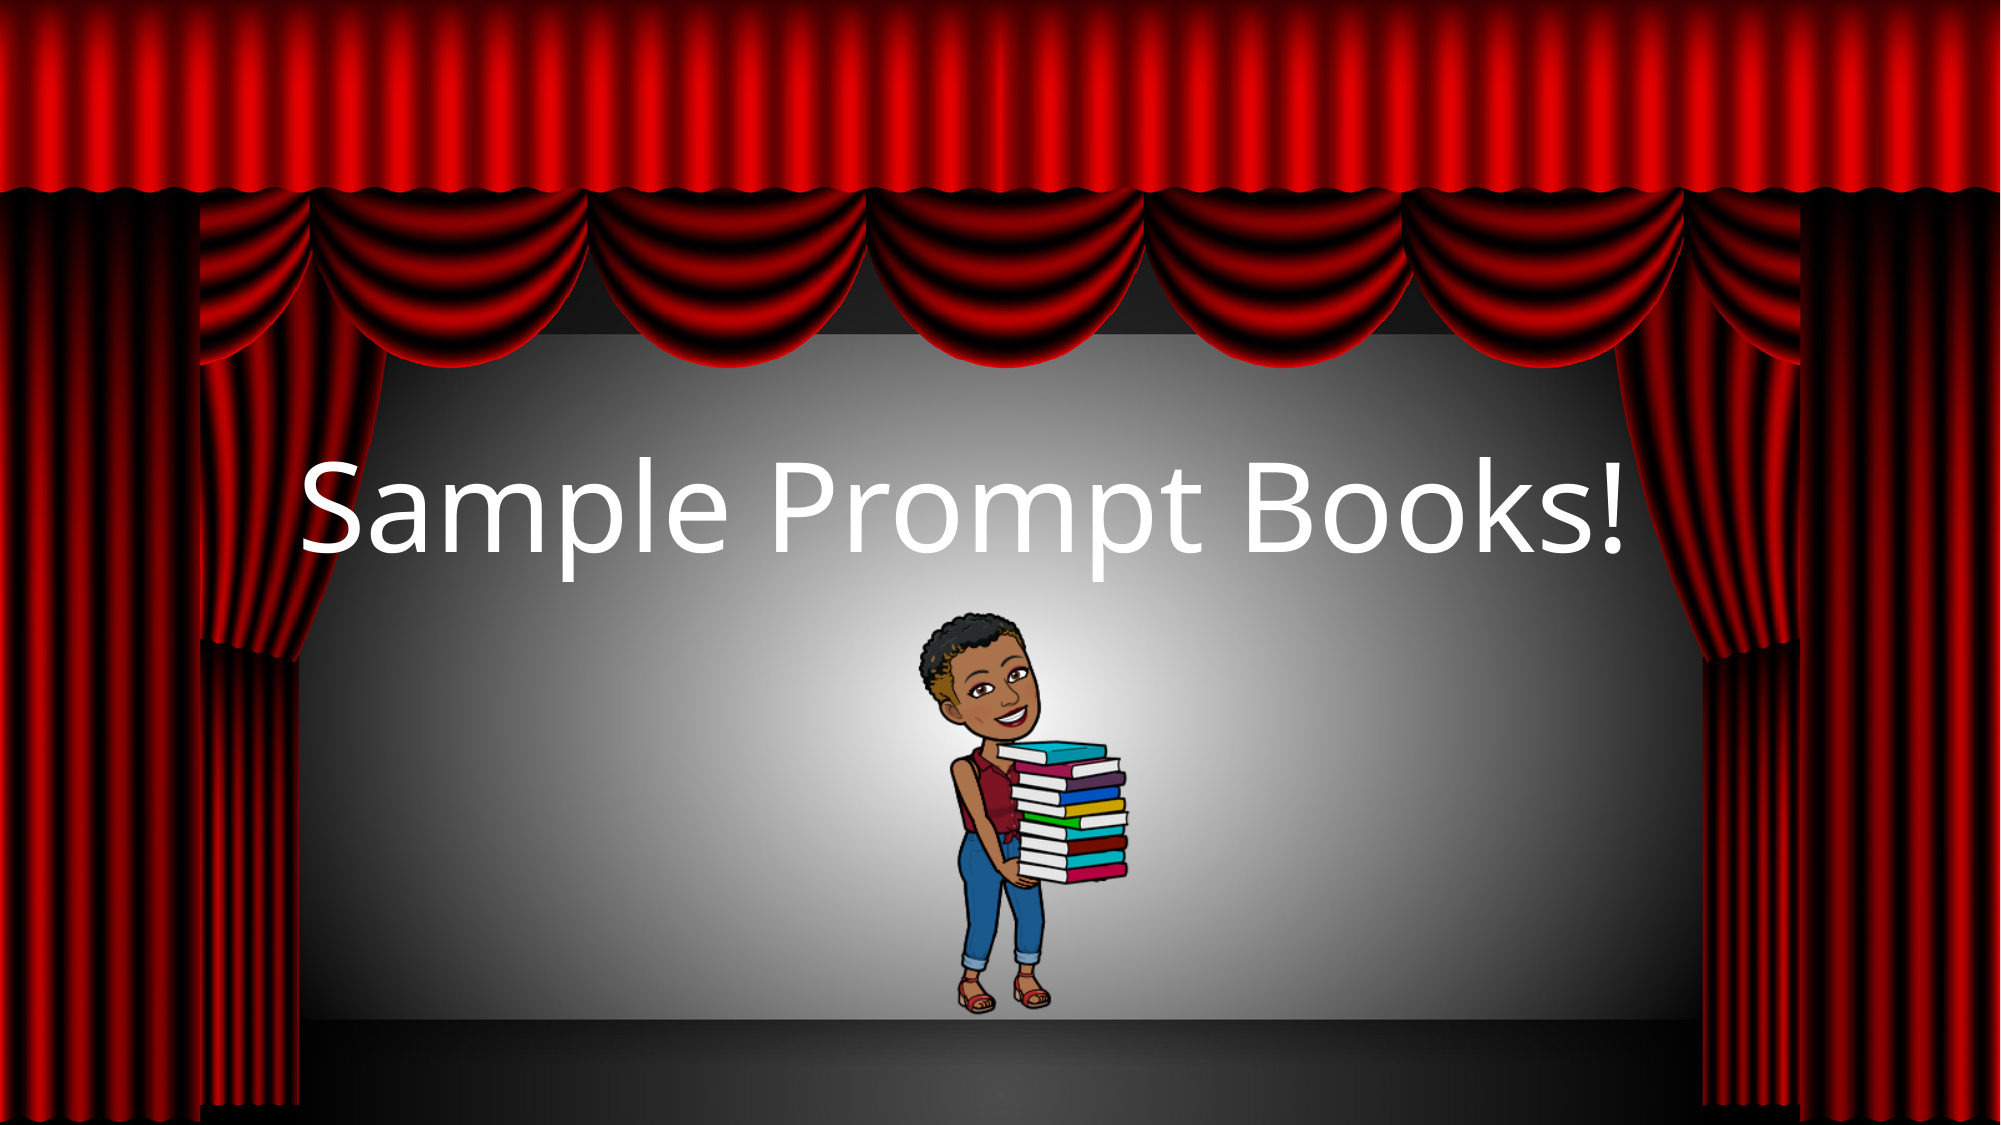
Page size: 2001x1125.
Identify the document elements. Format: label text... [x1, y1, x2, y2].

picture [0, 0, 2001, 1125]
title Sample Prompt Books! [214, 195, 1715, 587]
